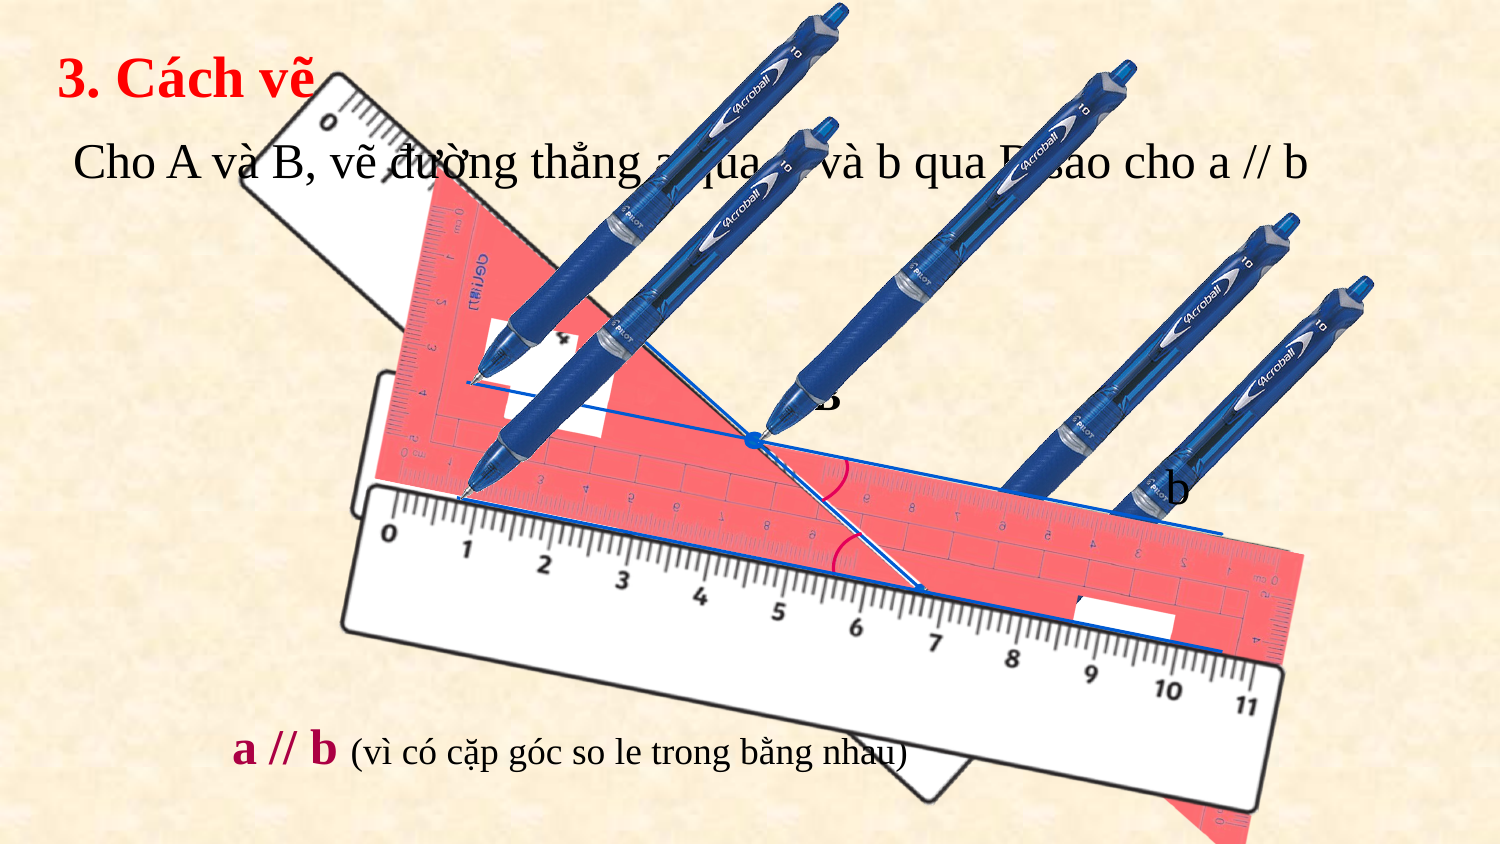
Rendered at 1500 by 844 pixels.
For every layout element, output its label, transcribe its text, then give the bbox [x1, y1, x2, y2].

text_box Cho A và B, vẽ đường thẳng a qua A và b qua B sao cho a // b [1155, 121, 1324, 197]
text_box 3. Cách vẽ [42, 32, 330, 117]
picture [0, 0, 1500, 844]
text_box Cho A và B, vẽ đường thẳng a qua A và b qua B sao cho a // b [58, 121, 437, 197]
text_box a // b (vì có cặp góc so le trong bằng nhau) [217, 707, 720, 783]
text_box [456, 524, 1223, 652]
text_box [466, 381, 1223, 535]
